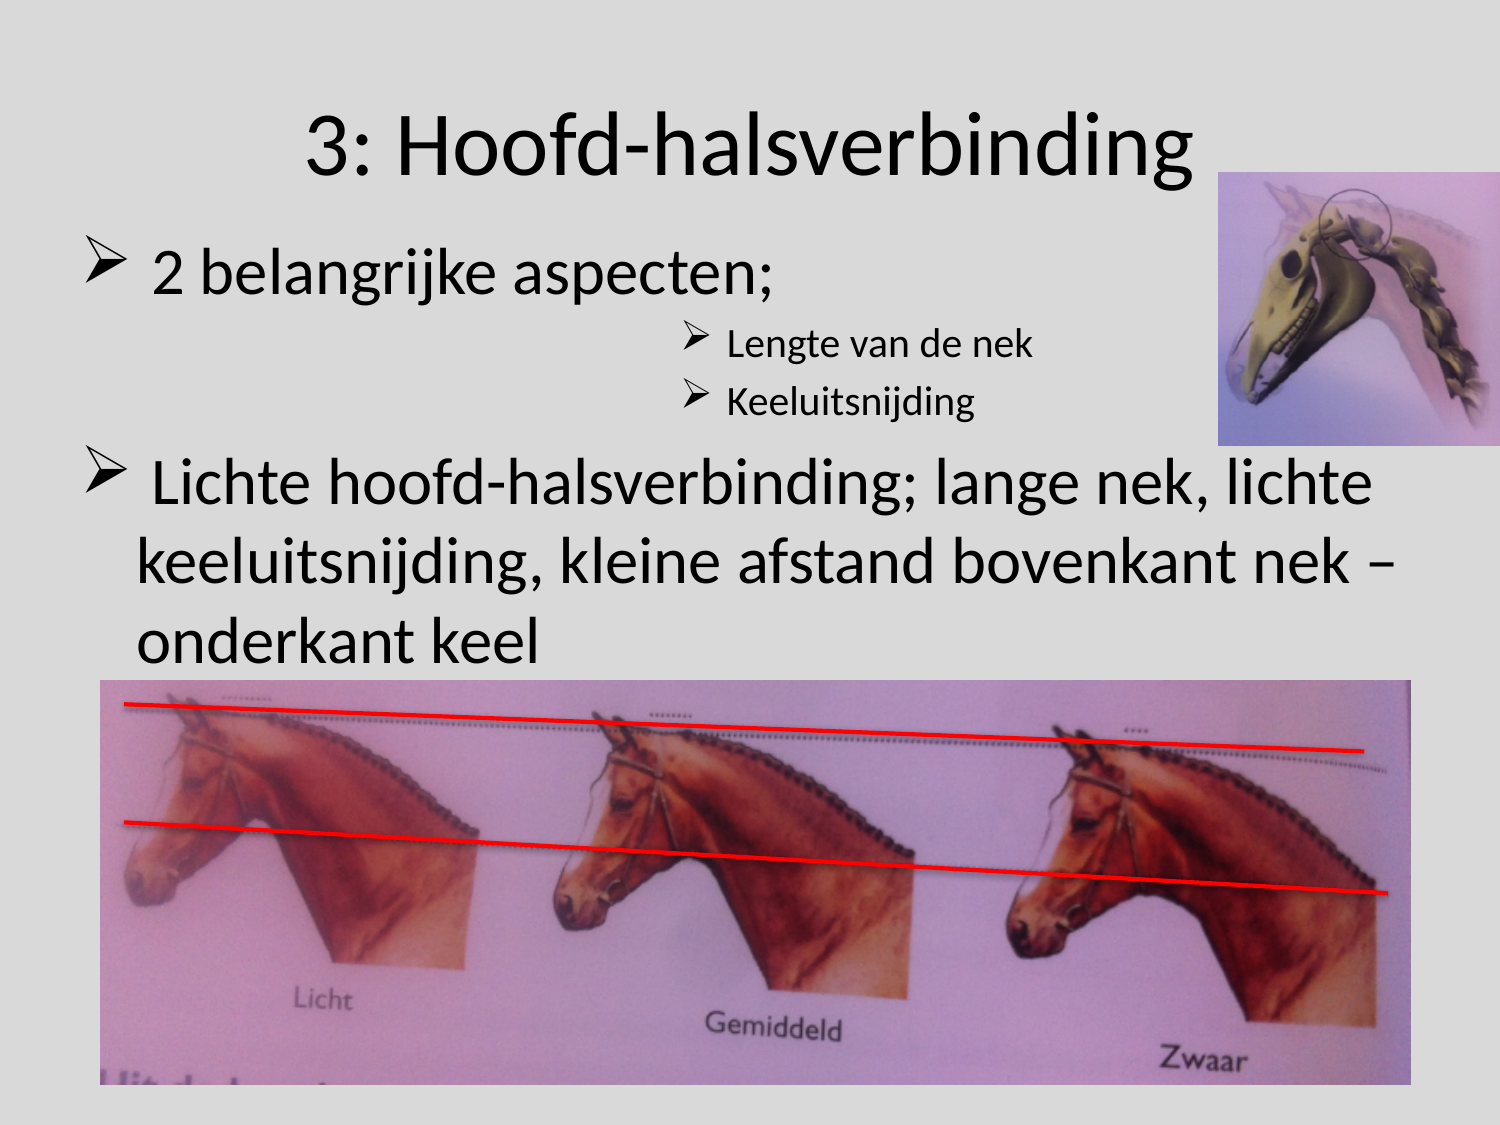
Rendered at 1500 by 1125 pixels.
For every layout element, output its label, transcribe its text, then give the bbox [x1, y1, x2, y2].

list 2 belangrijke aspecten; Lengte van de nek Keeluitsnijding Lichte hoofd-halsverbinding; lange nek, lichte keeluitsnijding, kleine afstand bovenkant nek – onderkant keel [64, 219, 1415, 963]
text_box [123, 822, 1389, 894]
picture [100, 680, 1411, 1085]
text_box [123, 703, 1365, 752]
title 3: Hoofd-halsverbinding [75, 45, 1425, 219]
picture [1217, 172, 1500, 446]
